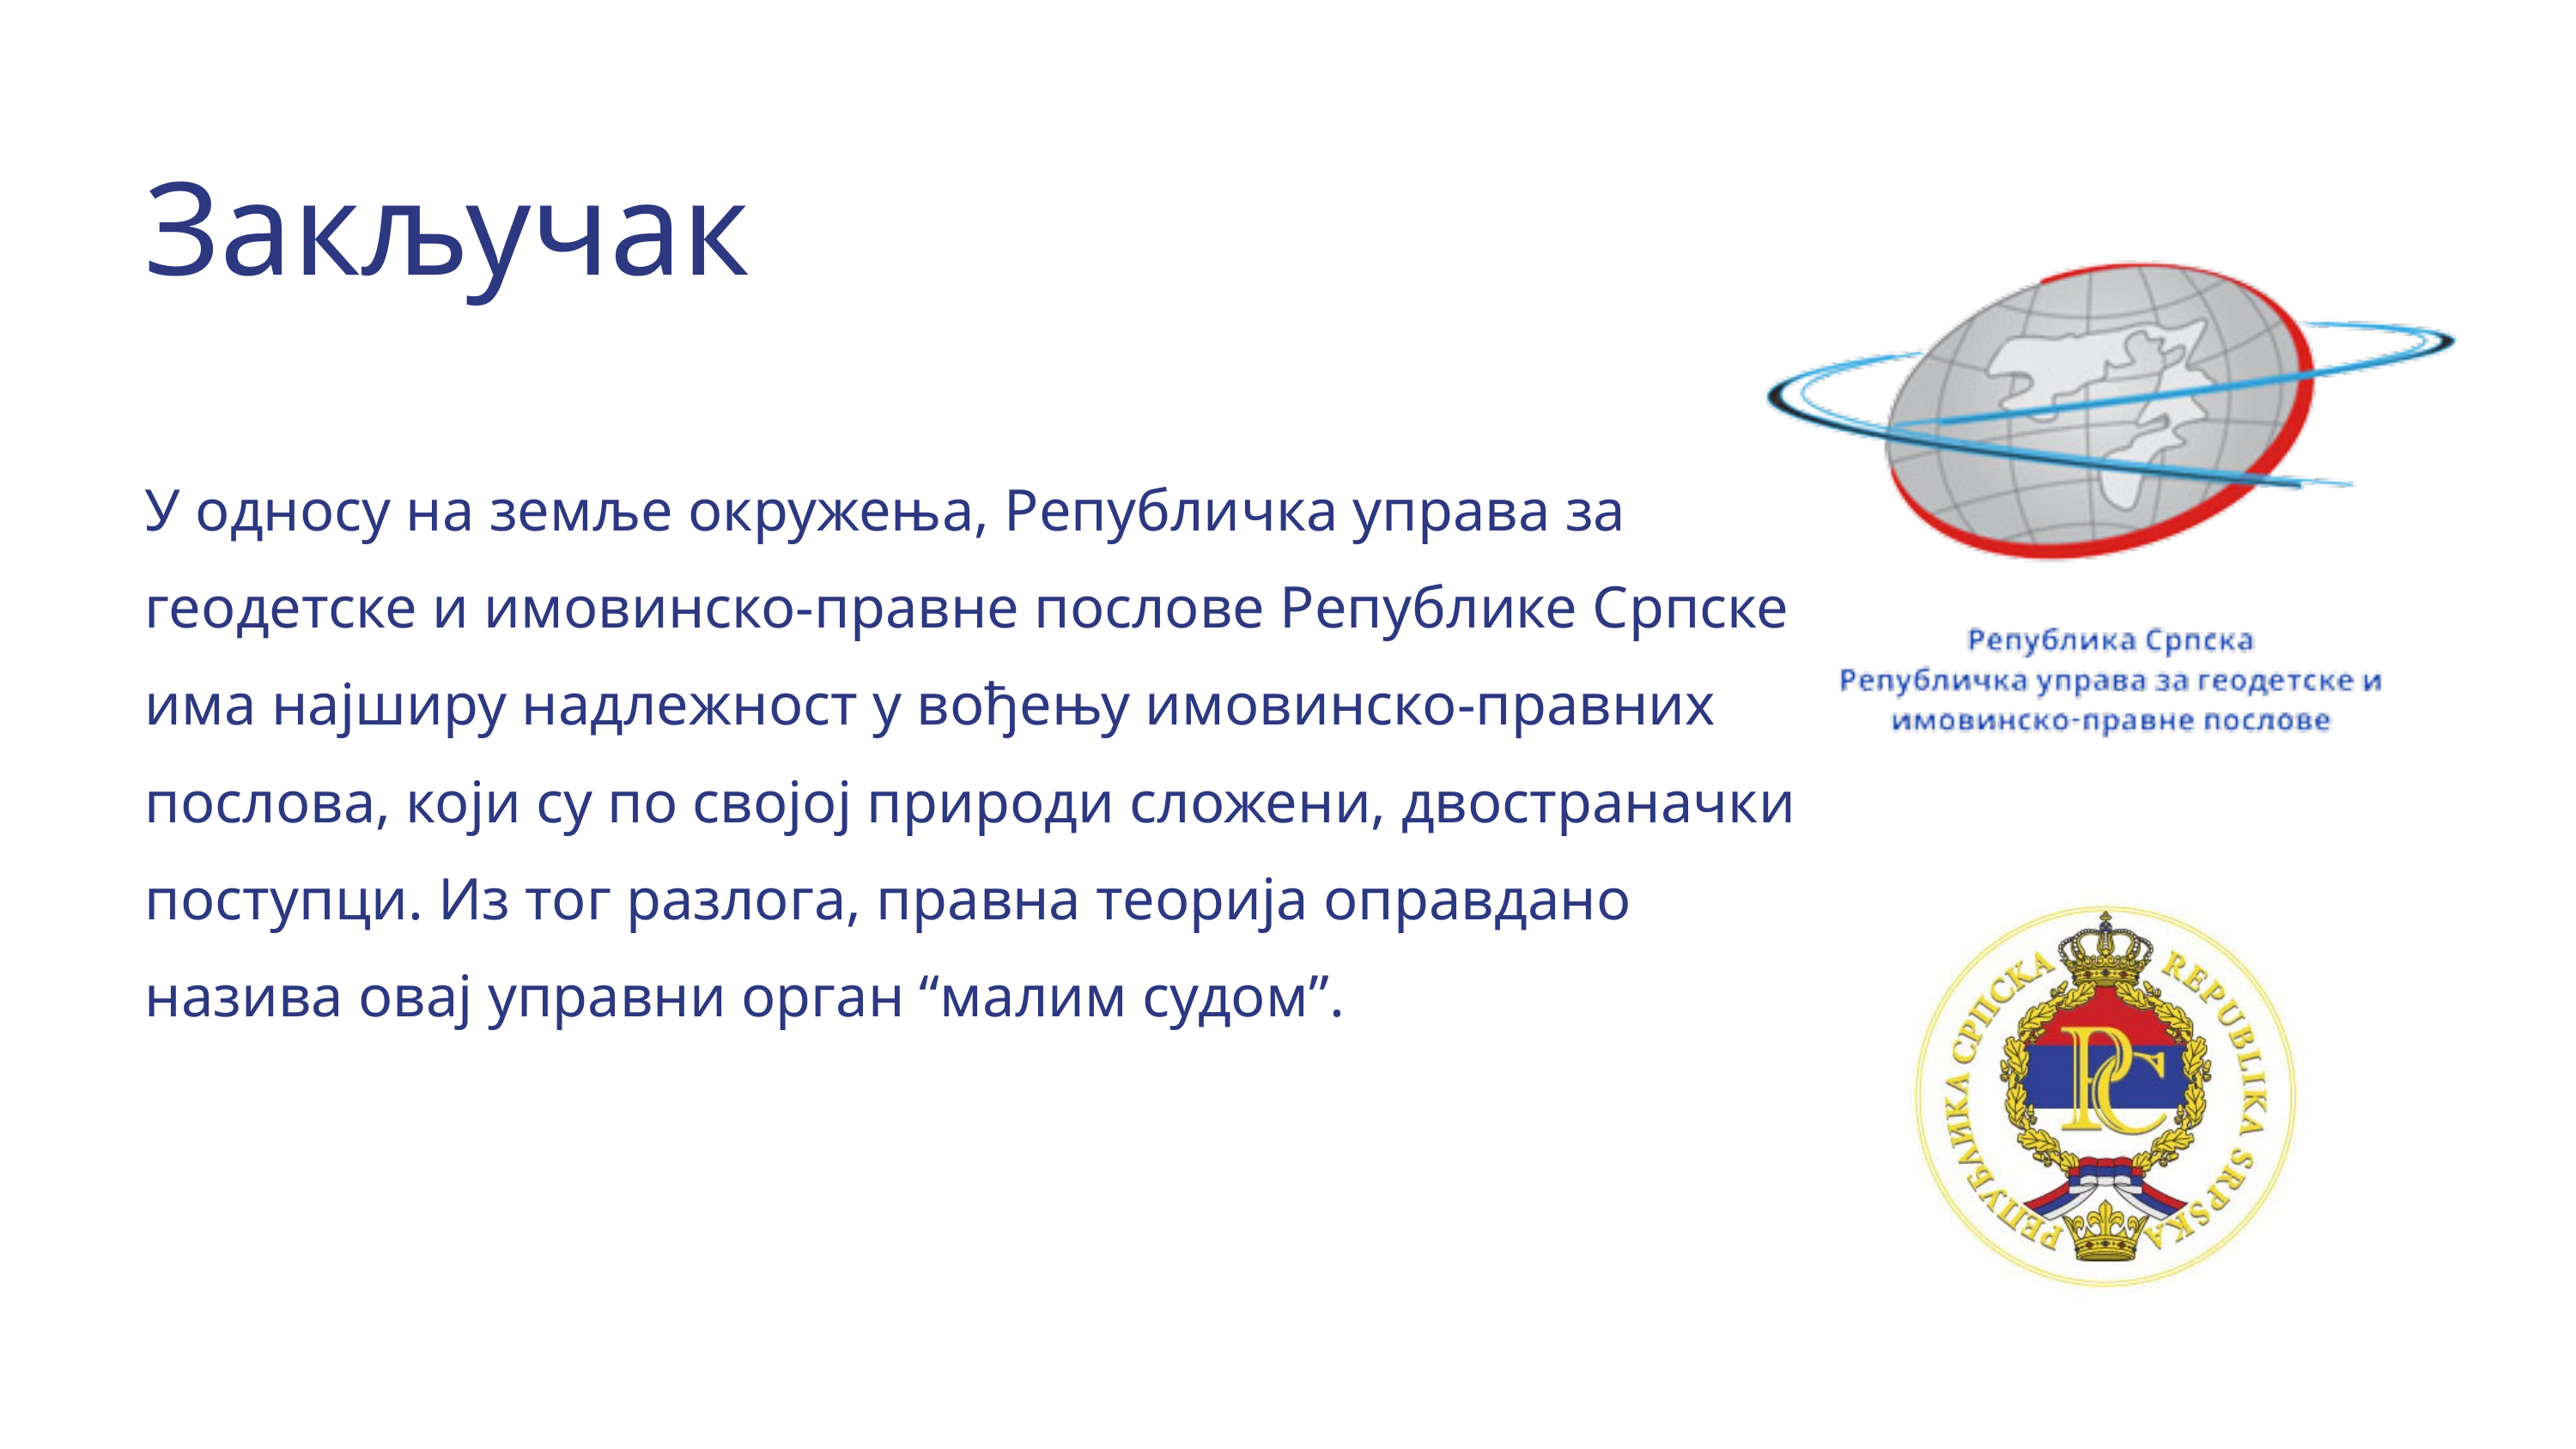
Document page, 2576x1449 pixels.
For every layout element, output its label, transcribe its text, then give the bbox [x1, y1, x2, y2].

text_box [1897, 887, 2319, 1304]
text_box У односу на земље окружења, Републичка управа за геодетске и имовинско-правне послове Републике Српске има најширу надлежност у вођењу имовинско-правних послова, који су по својој природи сложени, двостраначки поступци. Из тог разлога, правна теорија оправдано назива овај управни орган “малим судом”. [144, 445, 1820, 1126]
text_box [1746, 259, 2470, 744]
text_box Закључак [144, 139, 1329, 300]
